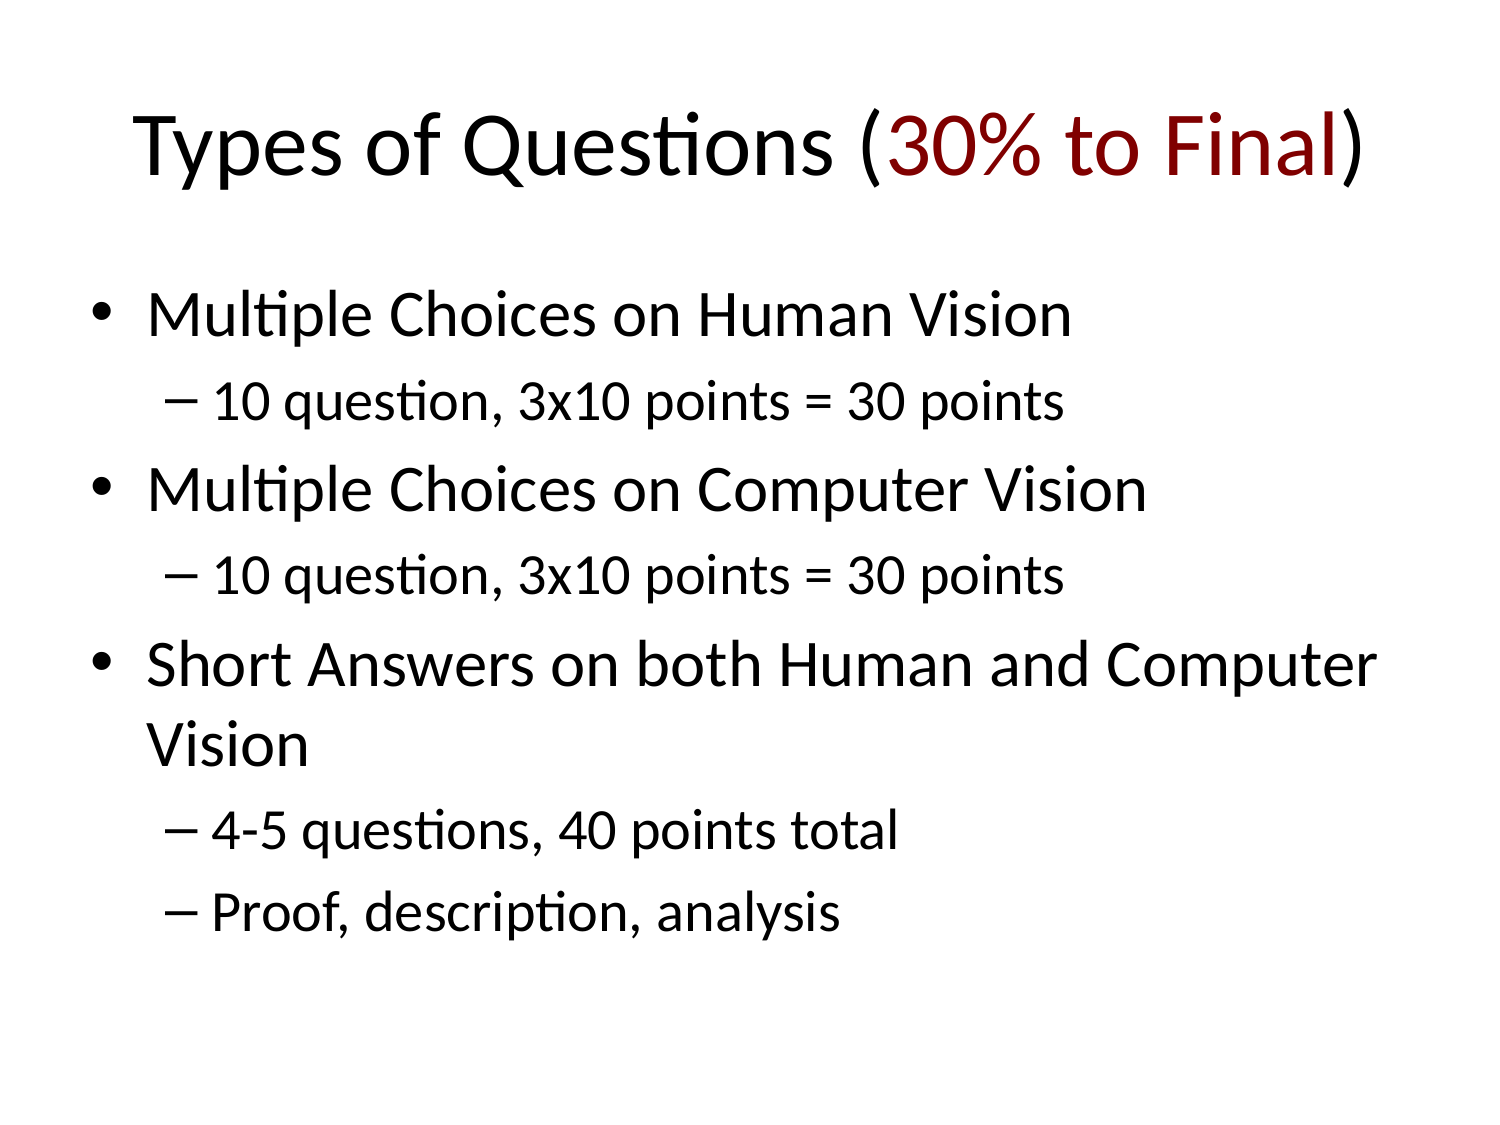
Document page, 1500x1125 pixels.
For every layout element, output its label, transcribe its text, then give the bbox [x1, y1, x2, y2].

list Multiple Choices on Human Vision 10 question, 3x10 points = 30 points Multiple Choices on Computer Vision 10 question, 3x10 points = 30 points Short Answers on both Human and Computer Vision 4-5 questions, 40 points total Proof, description, analysis [75, 262, 1425, 1005]
title Types of Questions (30% to Final) [75, 45, 1425, 233]
